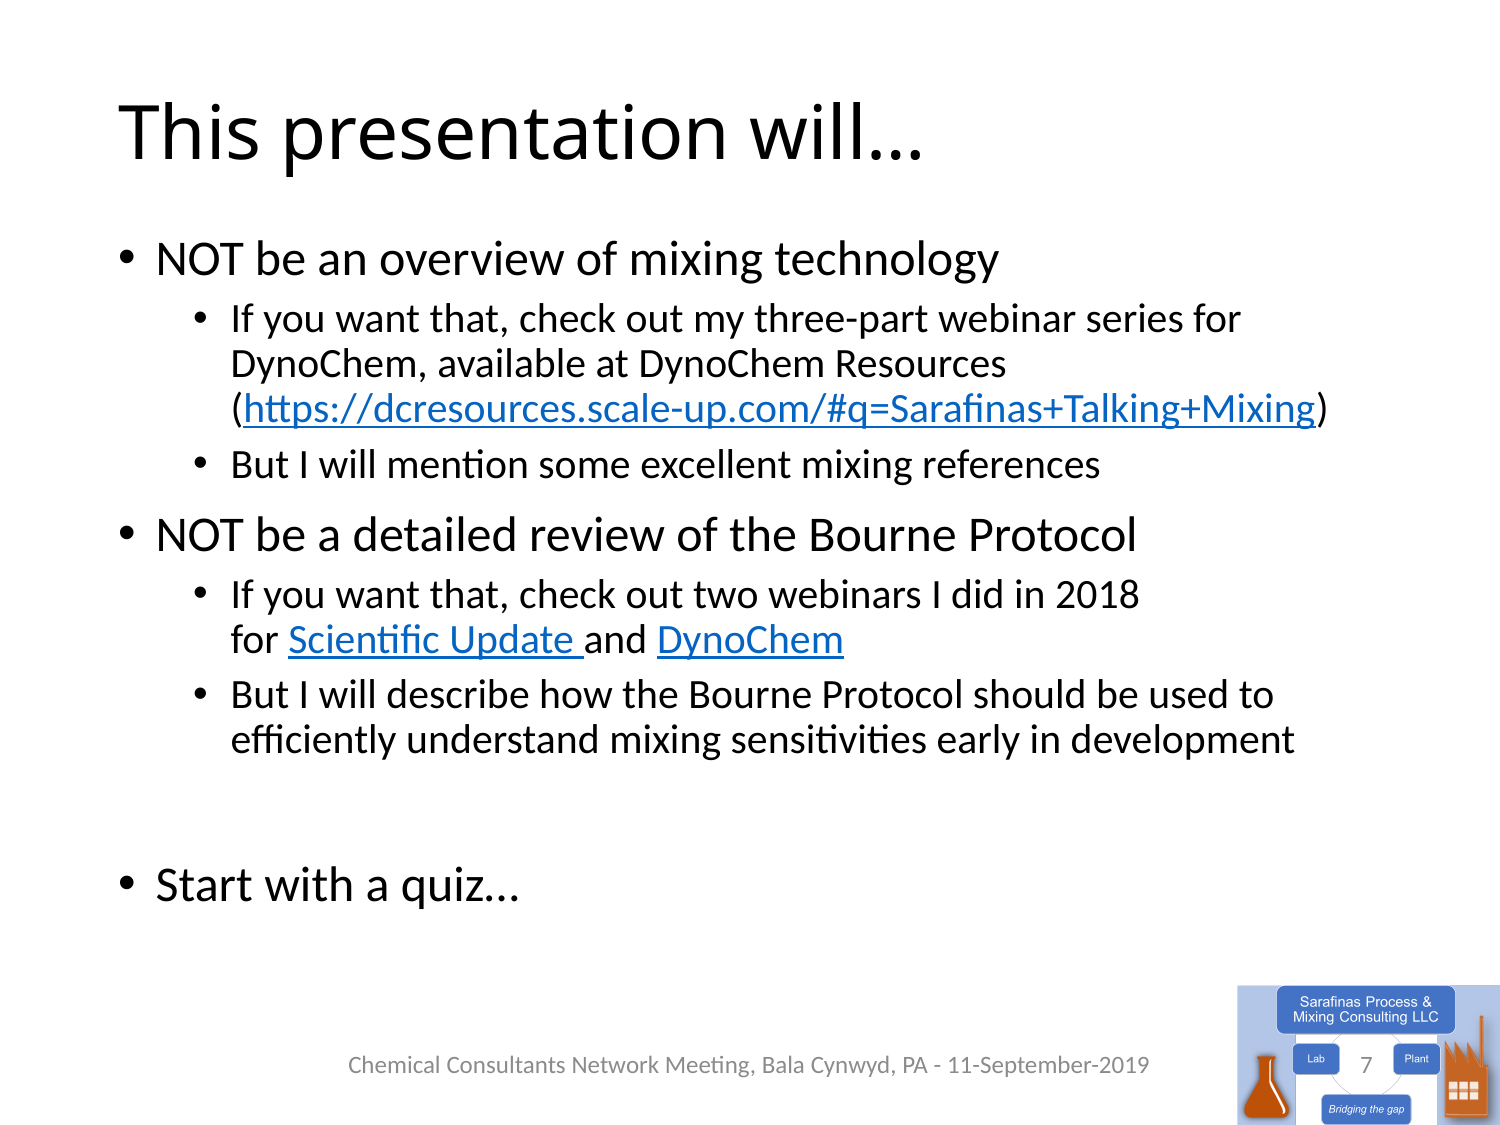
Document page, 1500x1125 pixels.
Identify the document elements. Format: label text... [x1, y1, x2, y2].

title This presentation will… [103, 59, 1397, 210]
slide_number 7 [1336, 1033, 1397, 1093]
picture [1237, 985, 1500, 1125]
list NOT be an overview of mixing technology If you want that, check out my three-part webinar series for DynoChem, available at DynoChem Resources (https://dcresources.scale-up.com/#q=Sarafinas+Talking+Mixing) But I will mention some excellent mixing references NOT be a detailed review of the Bourne Protocol If you want that, check out two webinars I did in 2018 for Scientific Update and DynoChem But I will describe how the Bourne Protocol should be used to efficiently understand mixing sensitivities early in development Start with a quiz… [103, 224, 1397, 1014]
footer Chemical Consultants Network Meeting, Bala Cynwyd, PA - 11-September-2019 [300, 1033, 1200, 1093]
